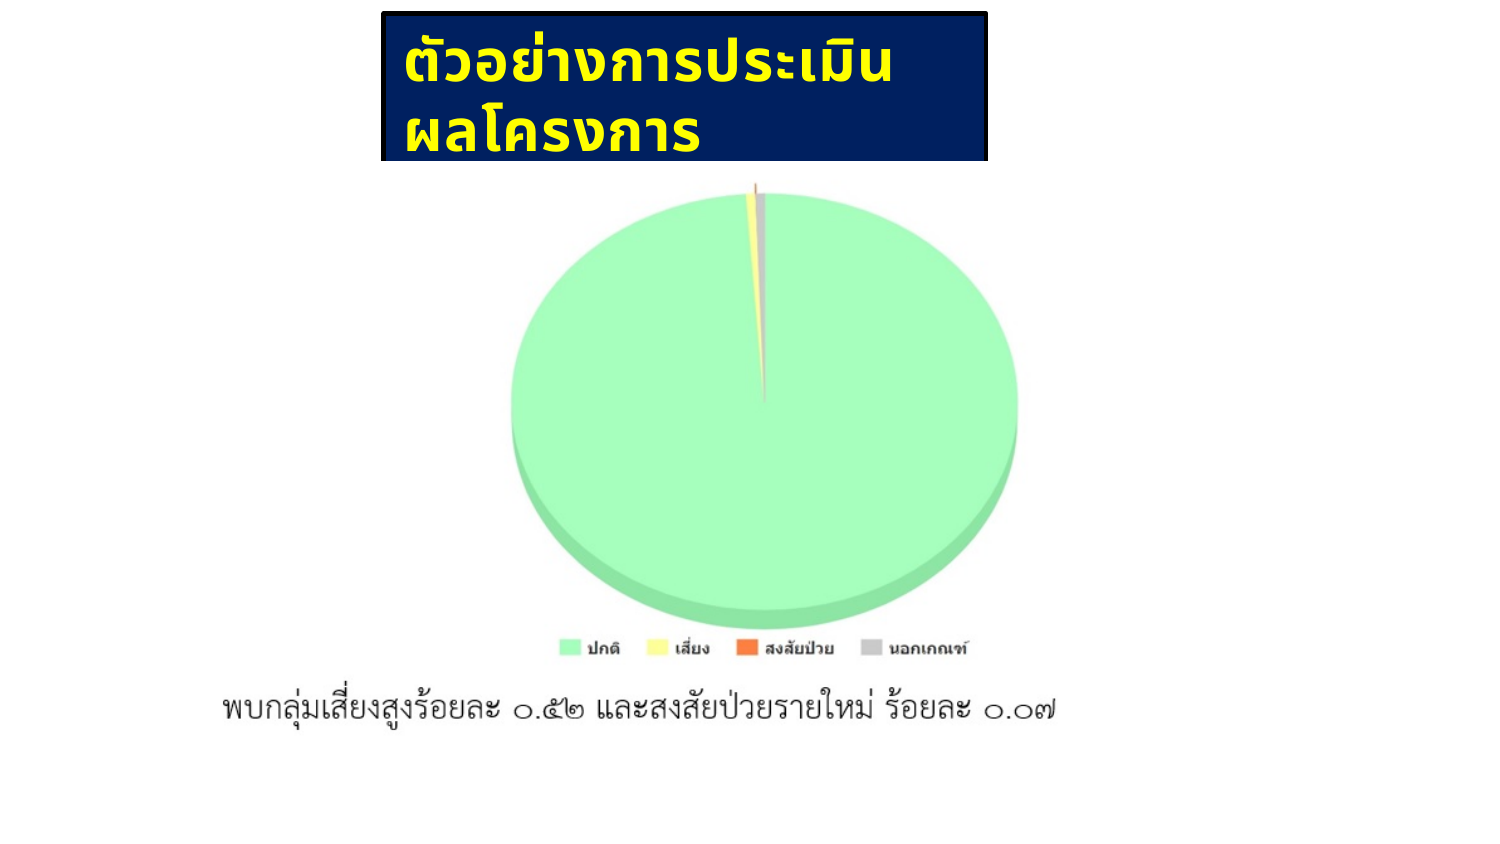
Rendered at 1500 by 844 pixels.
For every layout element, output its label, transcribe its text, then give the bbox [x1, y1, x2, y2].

picture [2, 161, 1500, 788]
text_box ตัวอย่างการประเมินผลโครงการ [382, 11, 988, 160]
